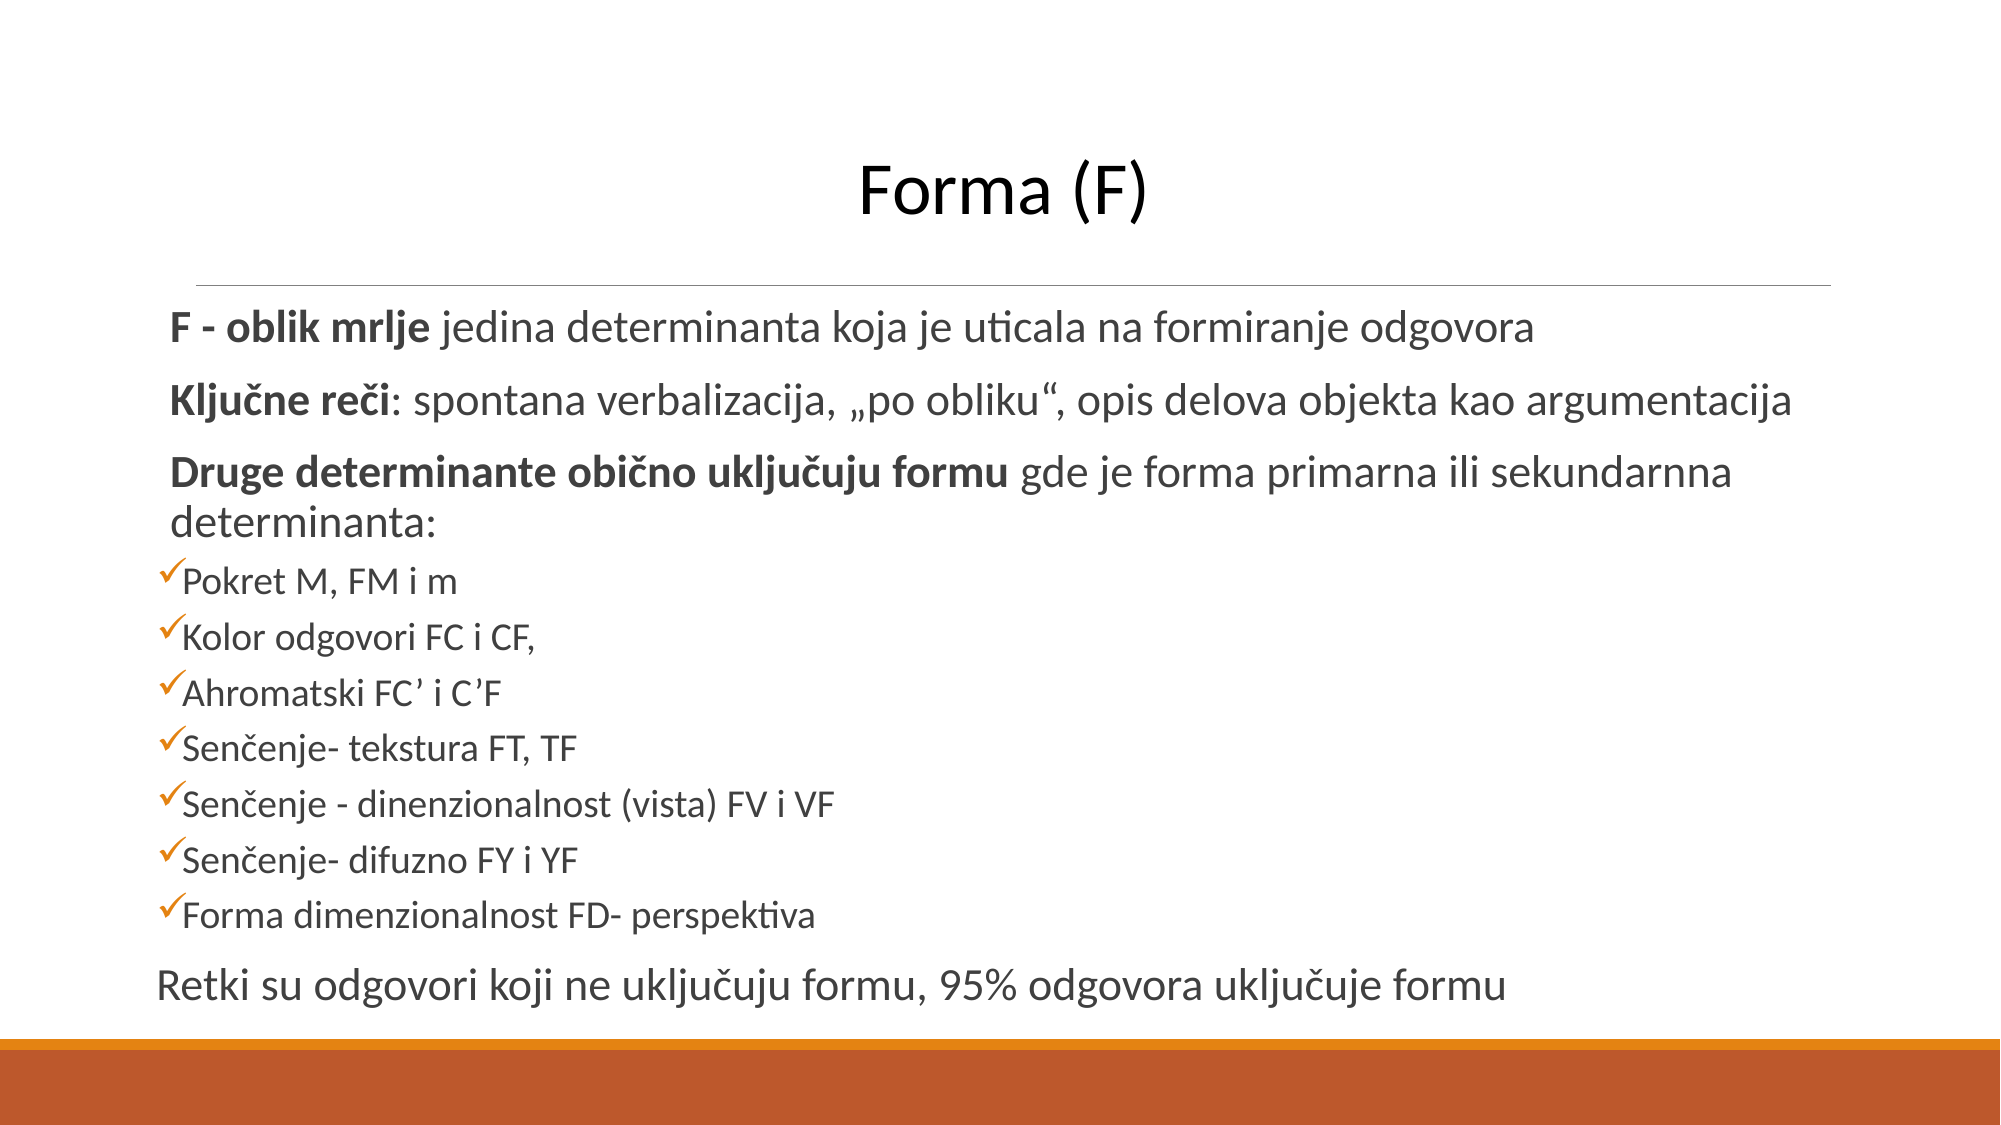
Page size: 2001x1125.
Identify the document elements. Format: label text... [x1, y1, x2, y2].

title Forma (F) [180, 47, 1830, 238]
list F - oblik mrlje jedina determinanta koja je uticala na formiranje odgovora Ključne reči: spontana verbalizacija, „po obliku“, opis delova objekta kao argumentacija Druge determinante obično uključuju formu gde je forma primarna ili sekundarnna determinanta: Pokret M, FM i m Kolor odgovori FC i CF, Ahromatski FC’ i C’F Senčenje- tekstura FT, TF Senčenje - dinenzionalnost (vista) FV i VF Senčenje- difuzno FY i YF Forma dimenzionalnost FD- perspektiva Retki su odgovori koji ne uključuju formu, 95% odgovora uključuje formu [156, 295, 1807, 1033]
